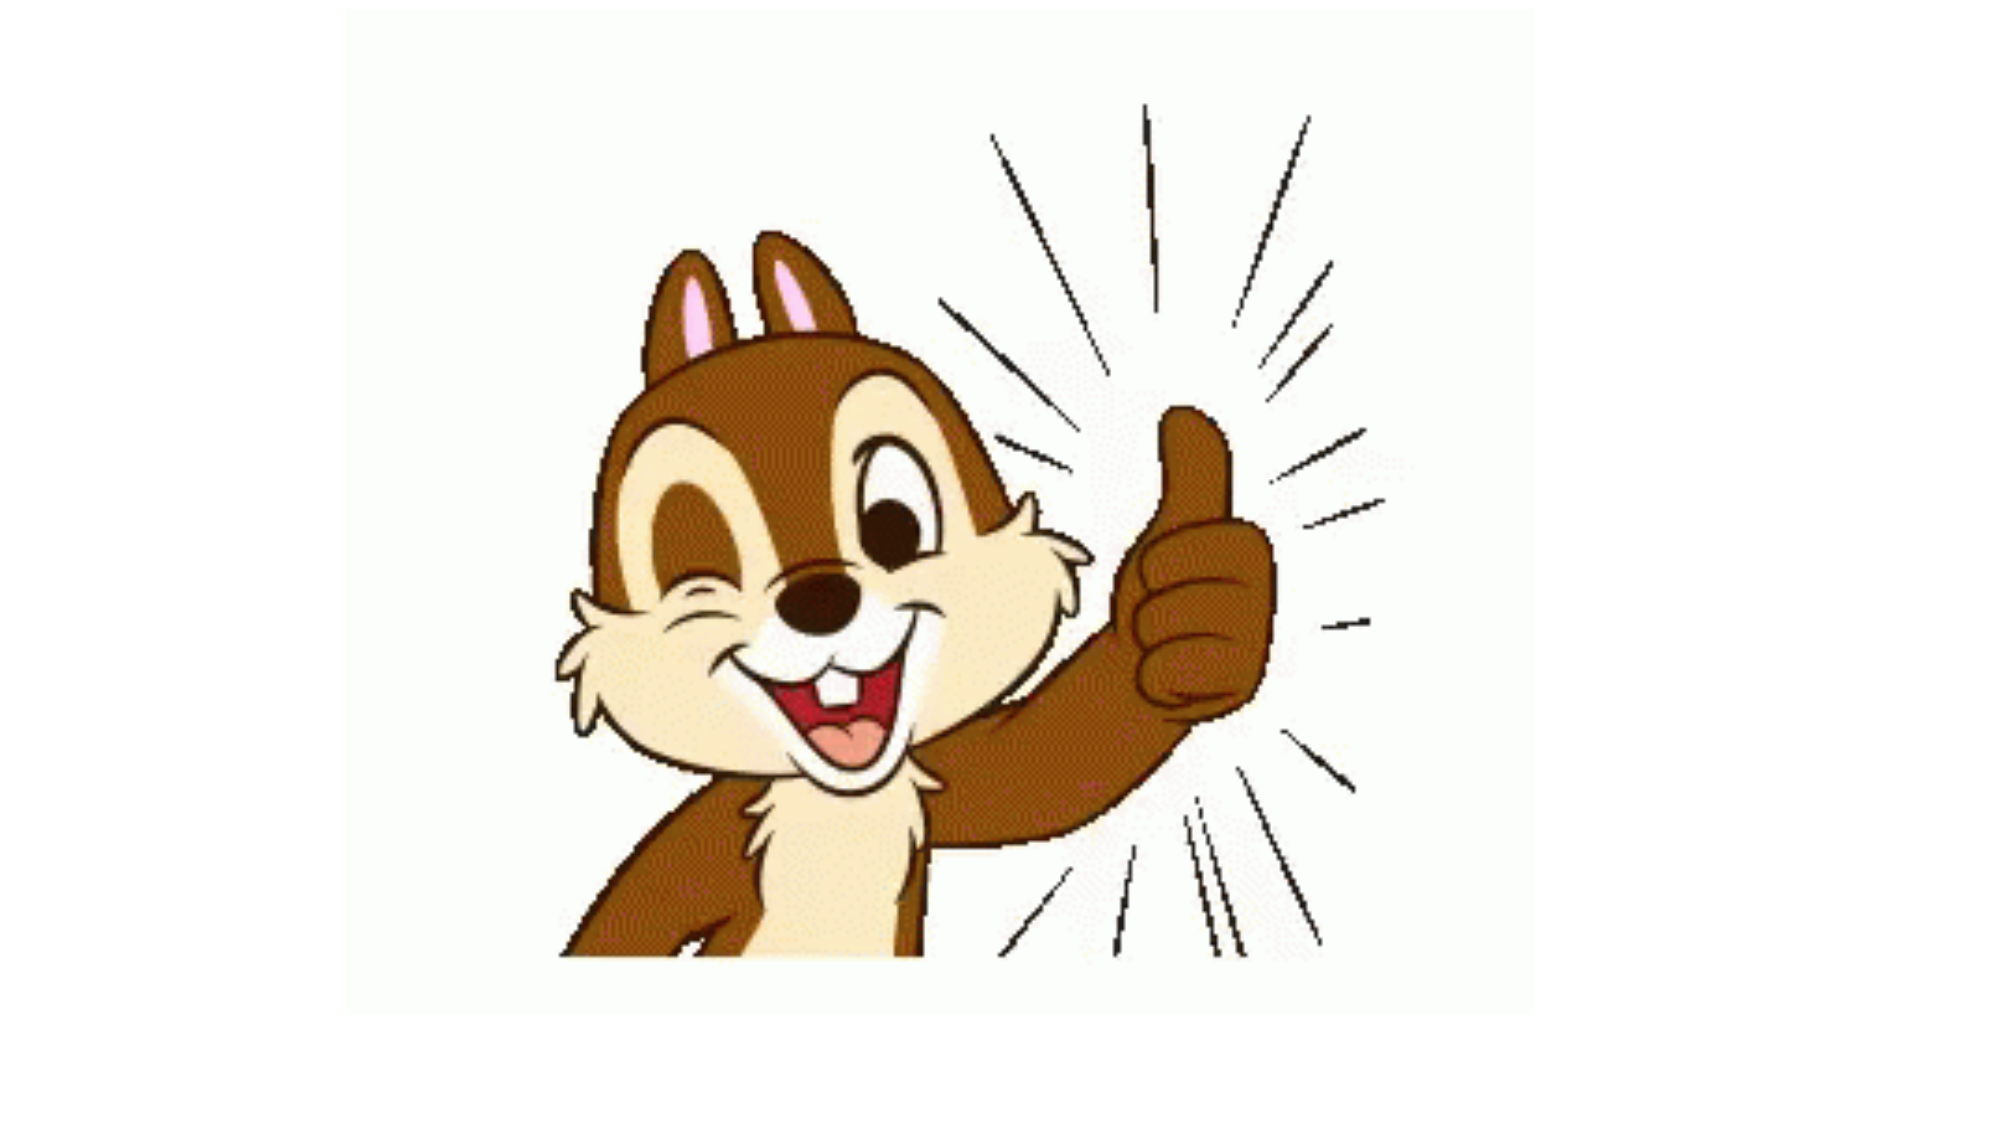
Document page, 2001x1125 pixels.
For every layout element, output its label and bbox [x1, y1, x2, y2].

picture [344, 9, 1535, 1014]
